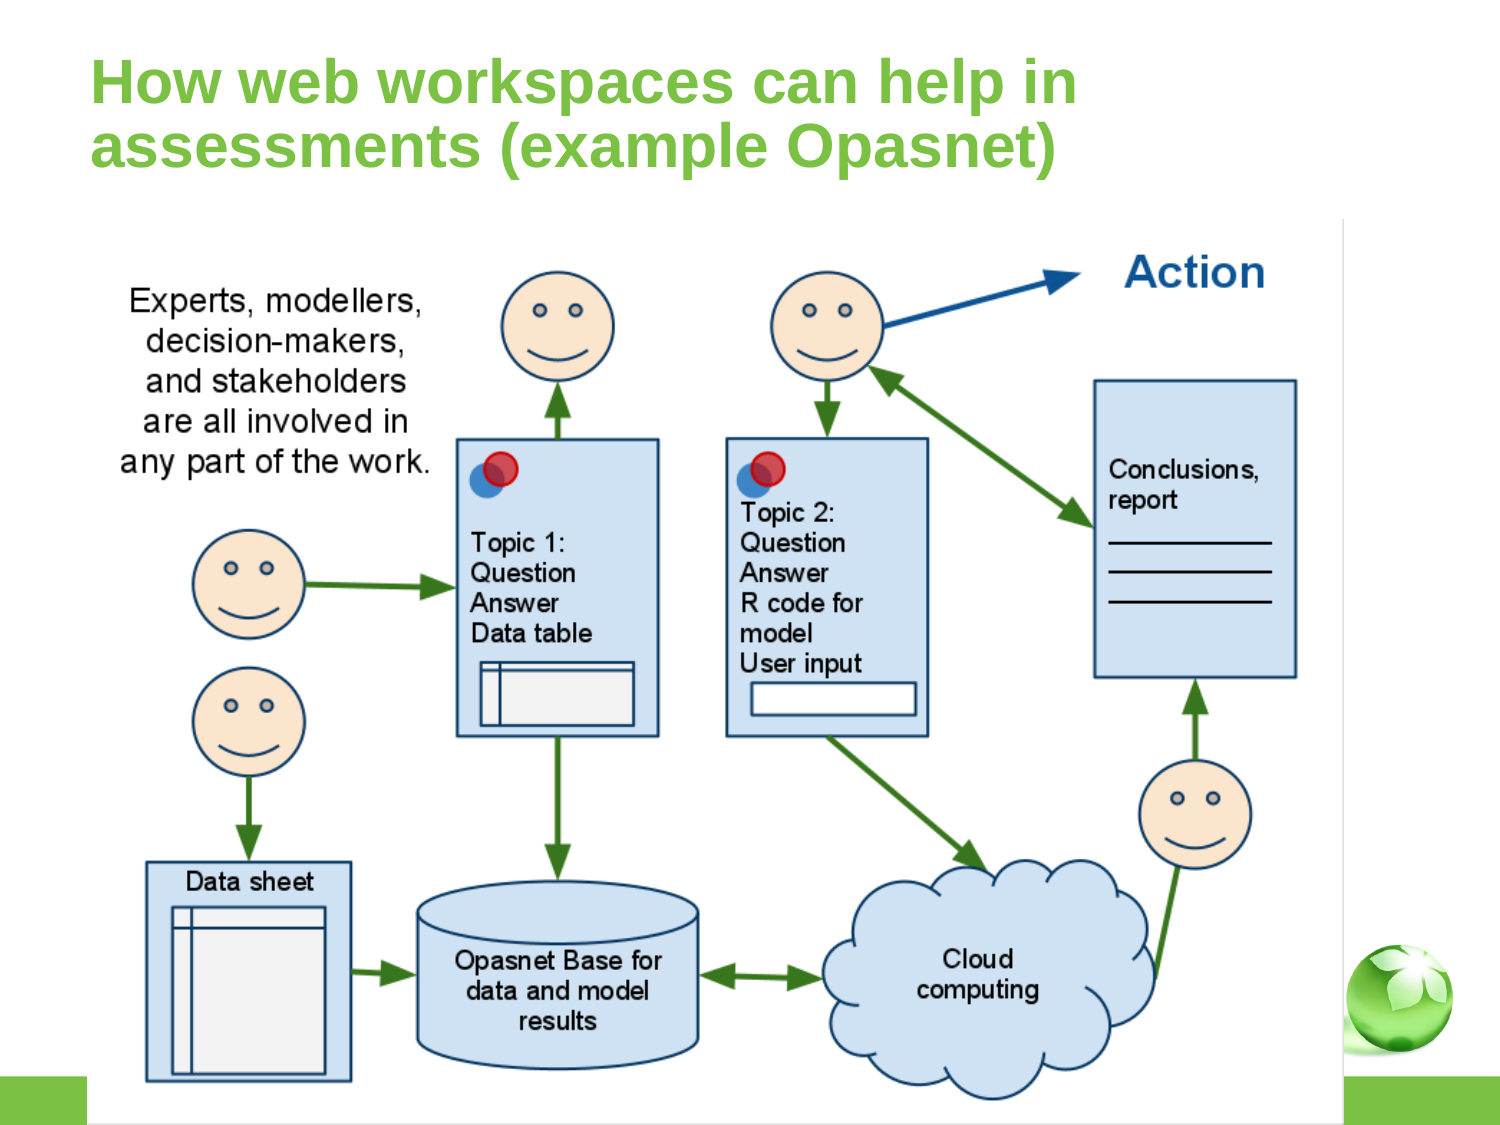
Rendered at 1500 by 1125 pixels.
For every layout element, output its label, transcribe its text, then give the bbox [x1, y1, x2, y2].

title How web workspaces can help in assessments (example Opasnet) [75, 0, 1425, 188]
picture [87, 219, 1471, 1125]
